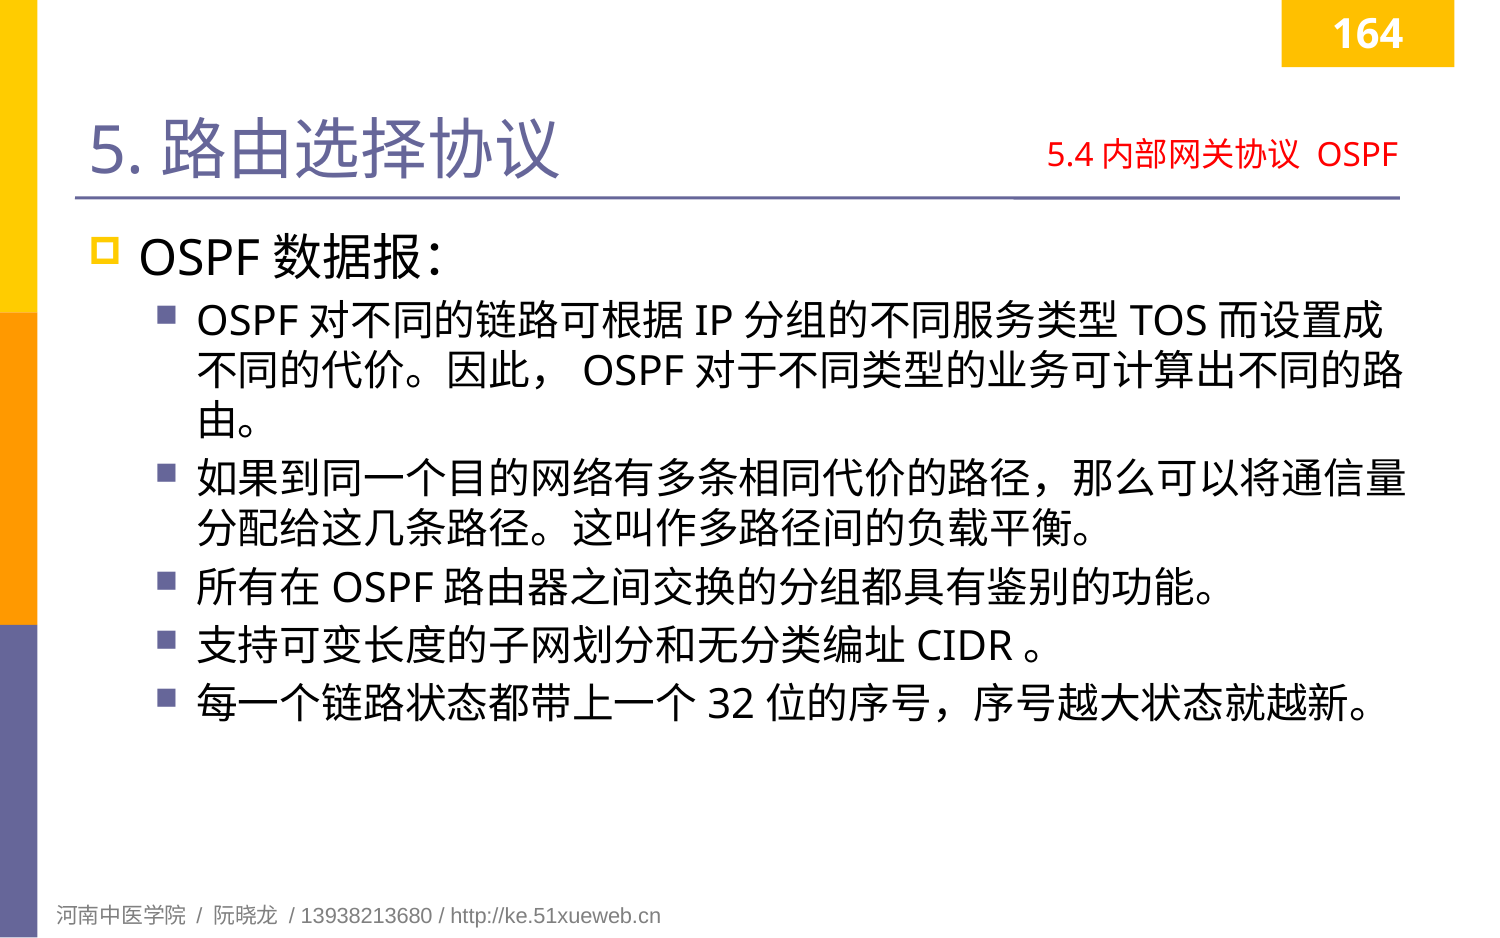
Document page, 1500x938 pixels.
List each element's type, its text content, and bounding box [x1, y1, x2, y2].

slide_number 164 [1281, 0, 1455, 68]
list OSPF数据报： OSPF对不同的链路可根据IP分组的不同服务类型TOS而设置成不同的代价。因此，OSPF对于不同类型的业务可计算出不同的路由。 如果到同一个目的网络有多条相同代价的路径，那么可以将通信量分配给这几条路径。这叫作多路径间的负载平衡。 所有在OSPF路由器之间交换的分组都具有鉴别的功能。 支持可变长度的子网划分和无分类编址CIDR。 每一个链路状态都带上一个32位的序号，序号越大状态就越新。 [75, 218, 1425, 883]
list 5.4内部网关协议 OSPF [478, 126, 1412, 186]
title 5.路由选择协议 [75, 37, 1425, 194]
